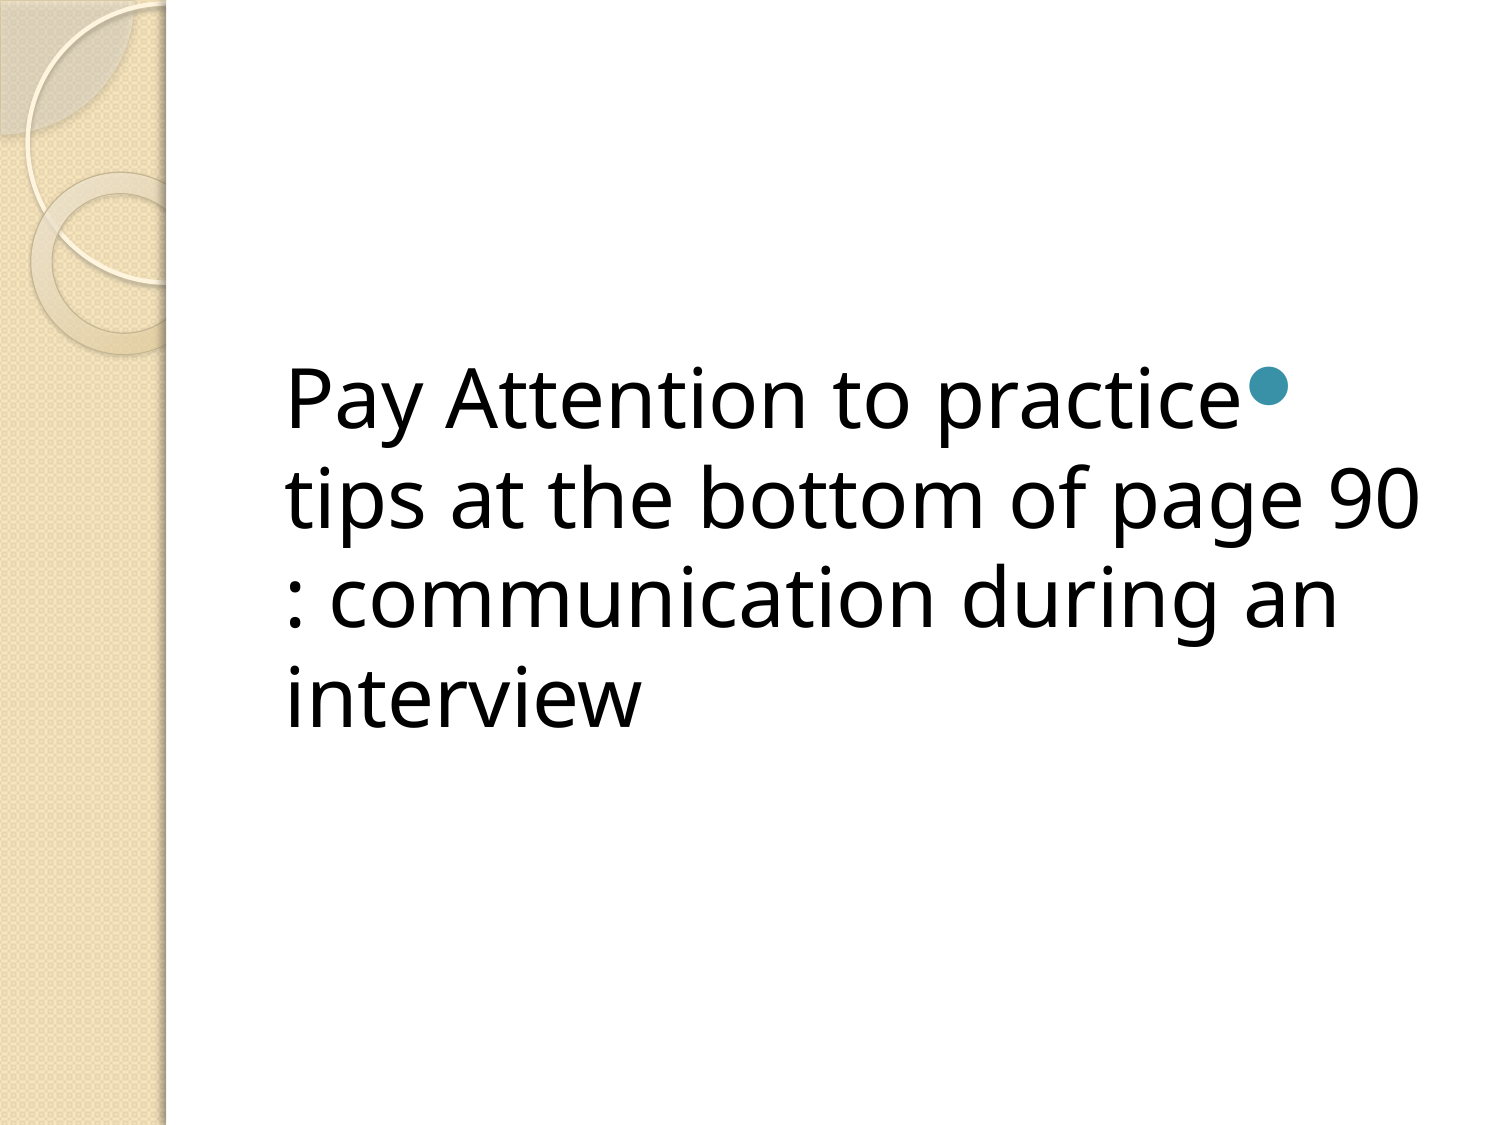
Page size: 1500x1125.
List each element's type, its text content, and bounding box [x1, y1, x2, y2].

list Pay Attention to practice tips at the bottom of page 90 : communication during an interview [270, 337, 1500, 1125]
